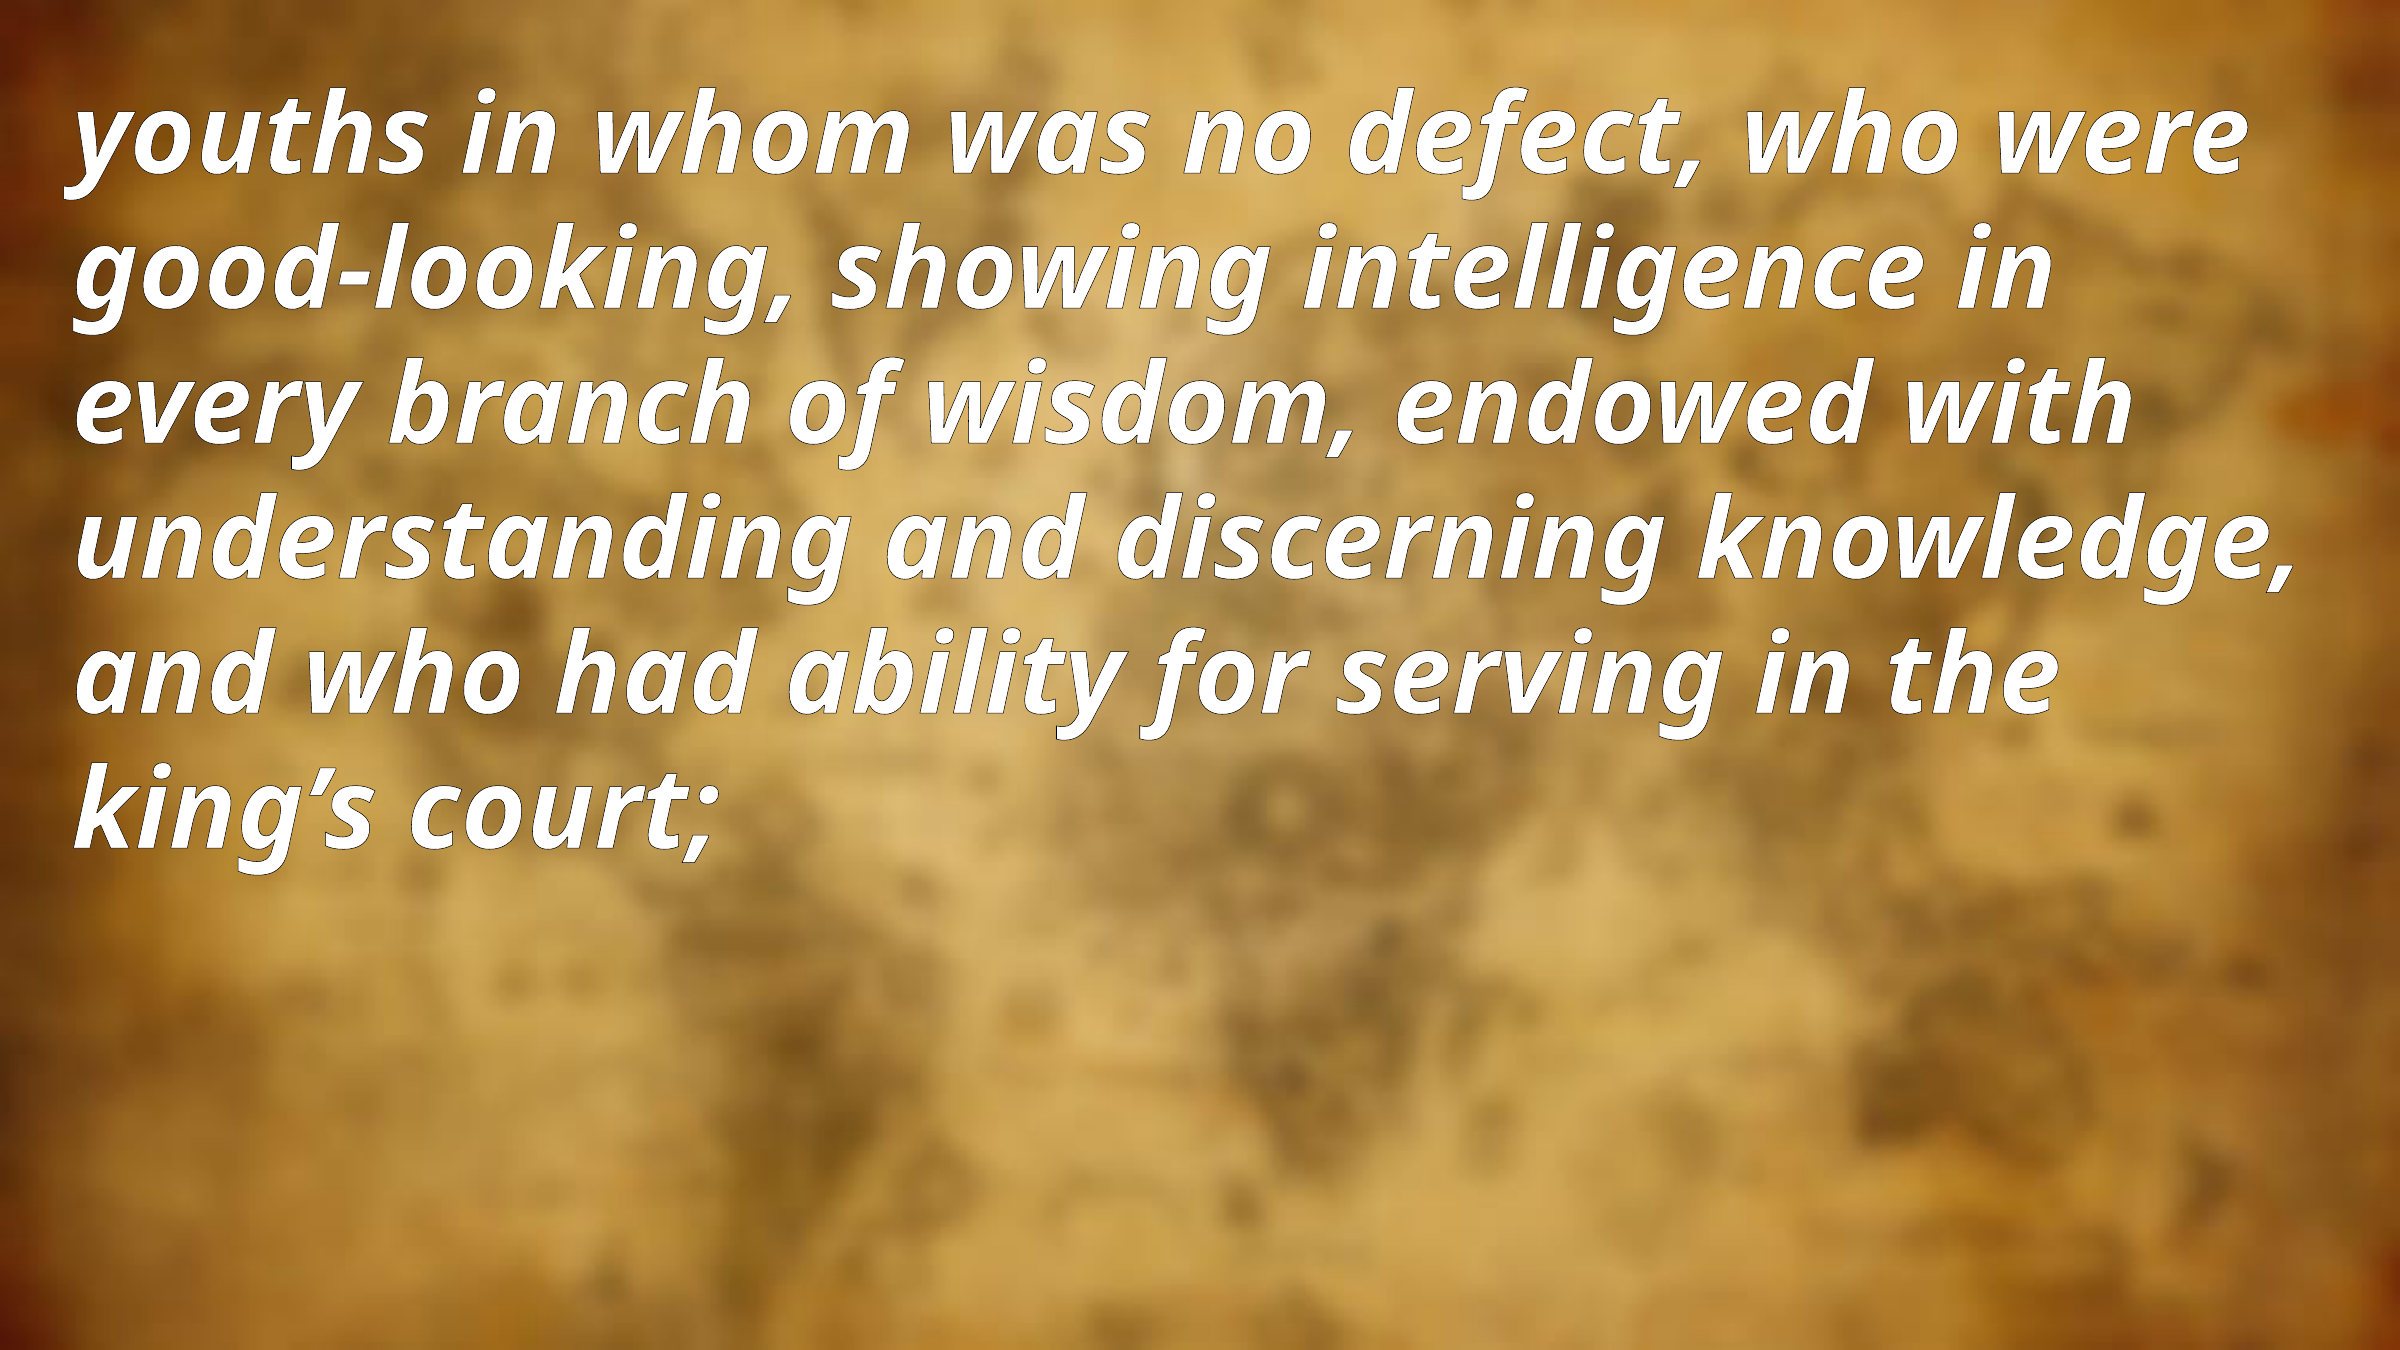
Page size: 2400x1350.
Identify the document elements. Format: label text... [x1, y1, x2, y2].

list youths in whom was no defect, who were good-looking, showing intelligence in every branch of wisdom, endowed with understanding and discerning knowledge, and who had ability for serving in the king’s court; [50, 50, 2350, 1313]
picture [0, 0, 2400, 1350]
